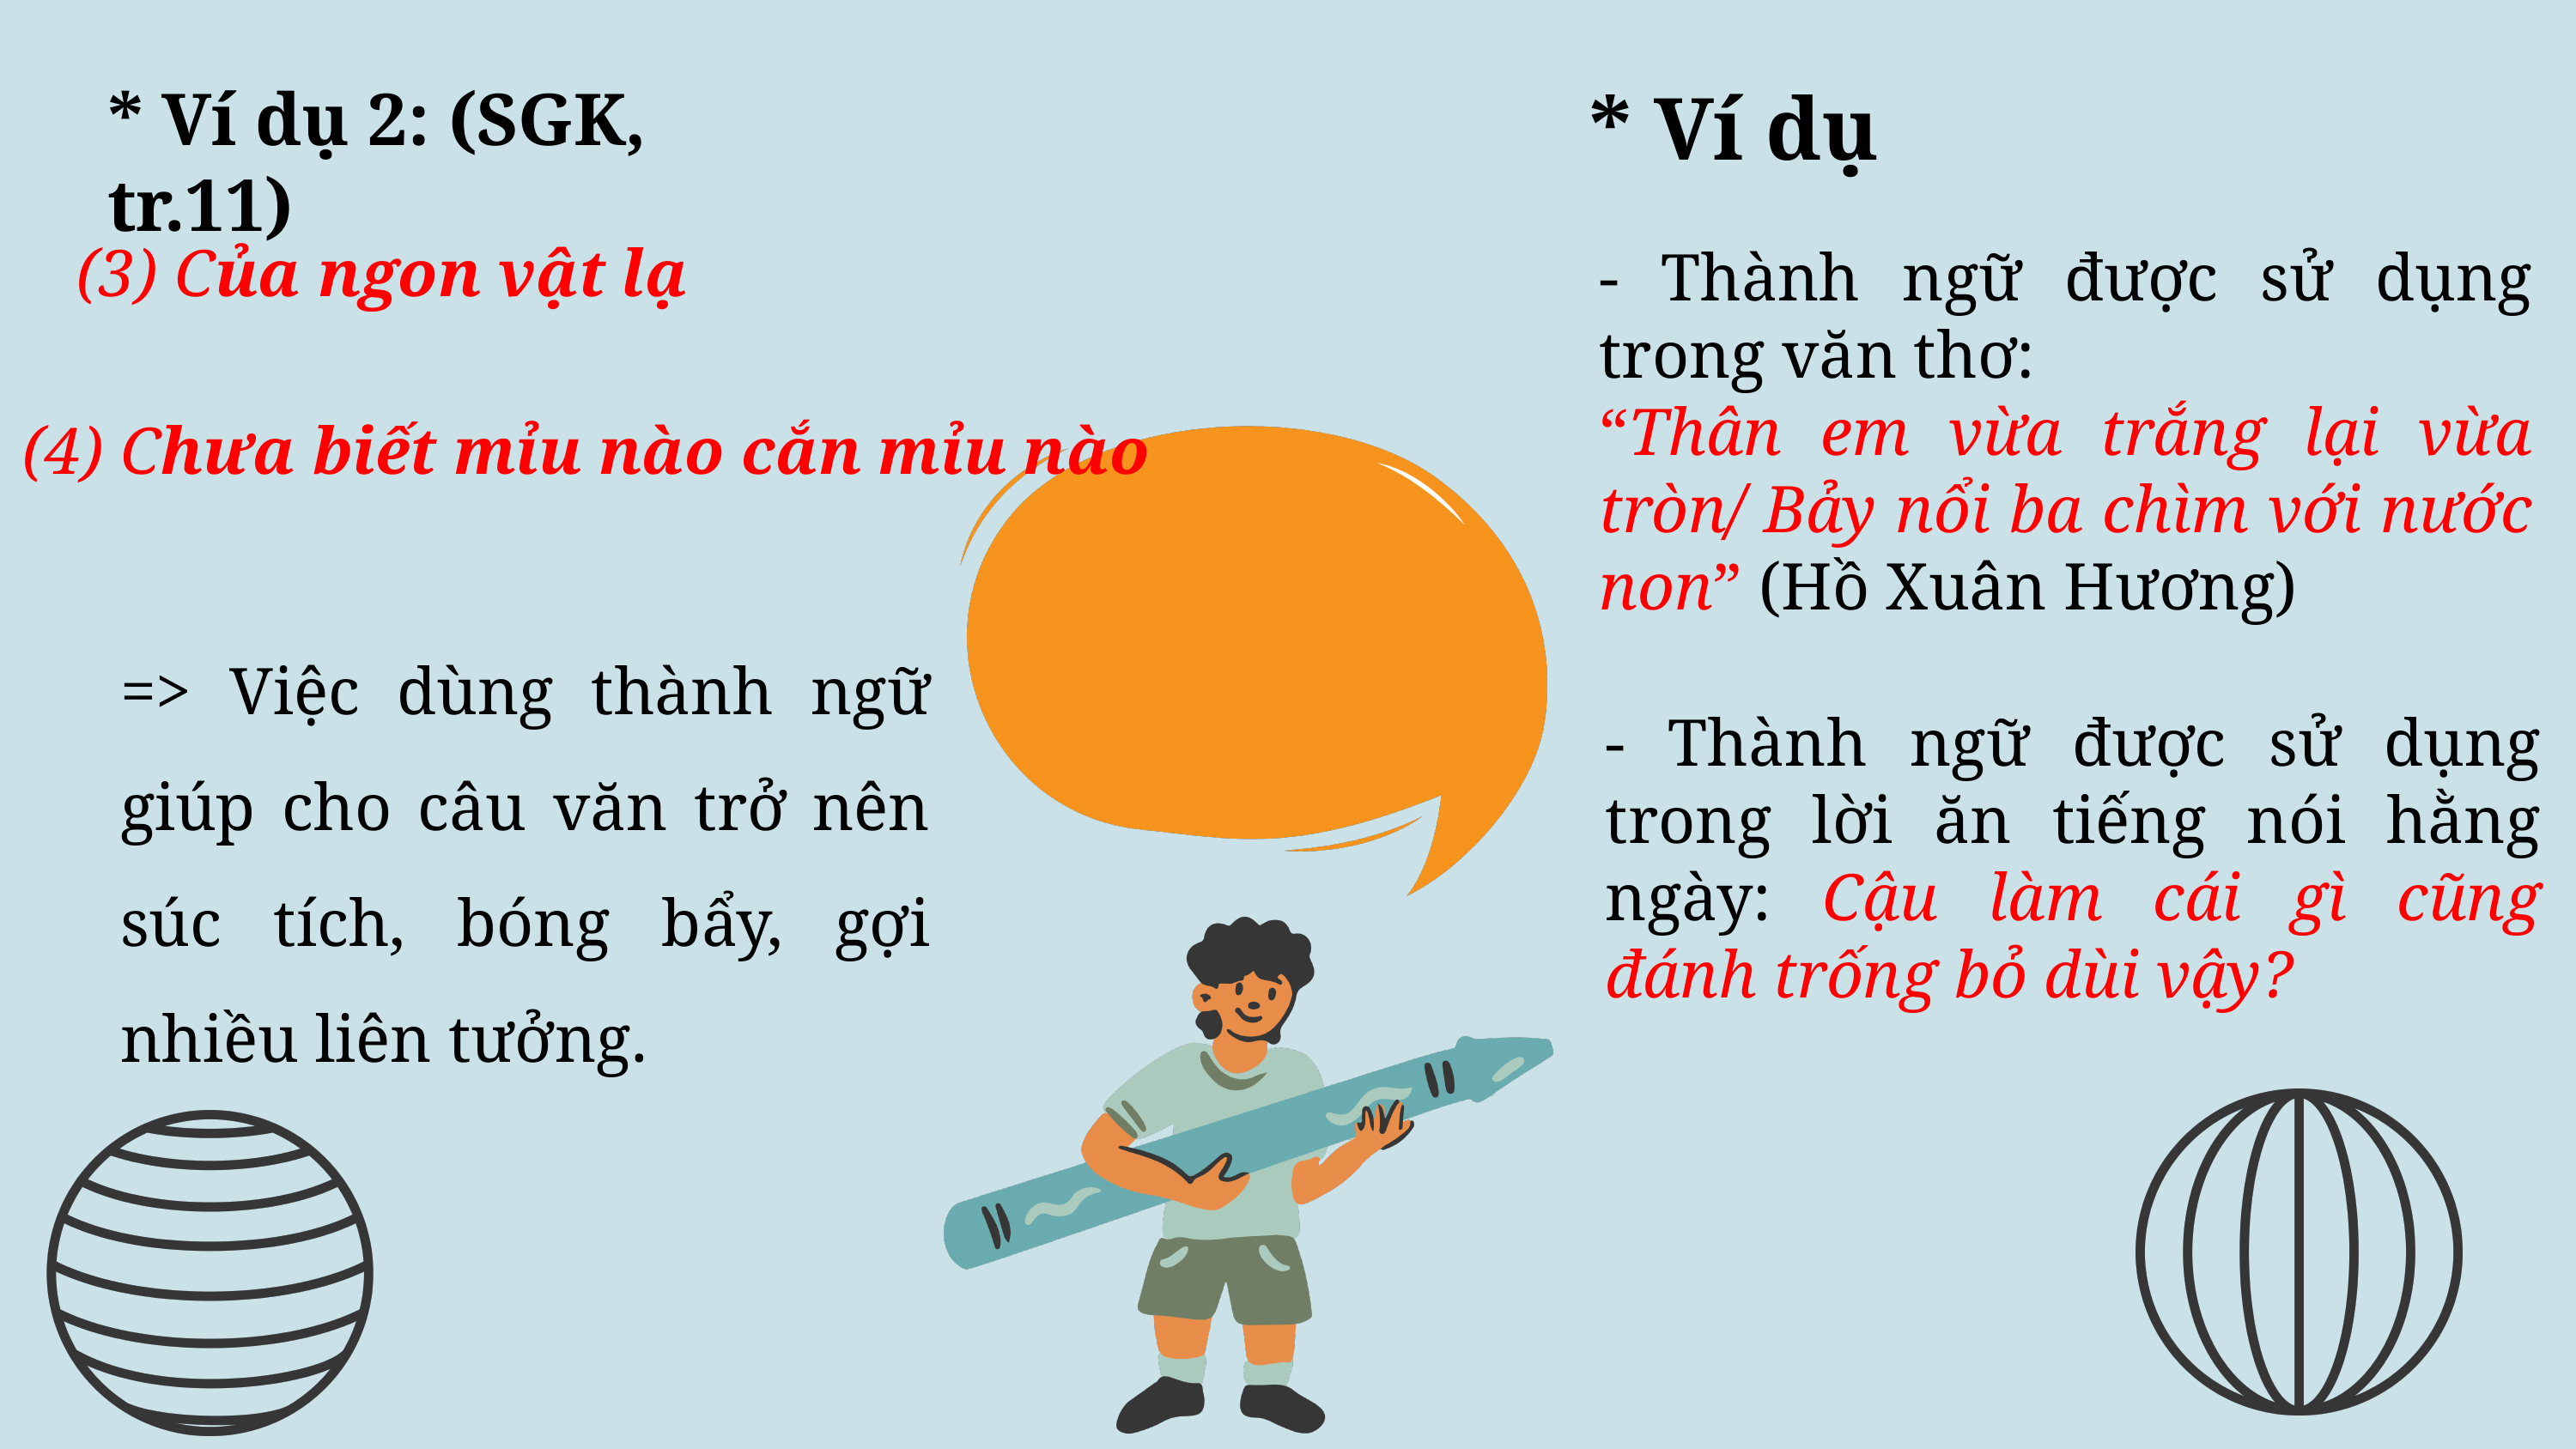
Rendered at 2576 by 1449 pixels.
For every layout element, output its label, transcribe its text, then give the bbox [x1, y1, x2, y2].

text_box (4) Chưa biết mỉu nào cắn mỉu nào [10, 403, 1163, 494]
text_box * Ví dụ [1589, 74, 2276, 178]
picture [2136, 1088, 2463, 1416]
text_box * Ví dụ 2: (SGK, tr.11) [107, 73, 817, 246]
text_box (3) Của ngon vật lạ [9, 239, 756, 310]
text_box => Việc dùng thành ngữ giúp cho câu văn trở nên súc tích, bóng bẩy, gợi nhiều liên tưởng. [107, 604, 945, 1082]
picture [944, 913, 1553, 1434]
text_box - Thành ngữ được sử dụng trong lời ăn tiếng nói hằng ngày: Cậu làm cái gì cũng đánh trống bỏ dùi vậy? [1593, 694, 2555, 1017]
text_box - Thành ngữ được sử dụng trong văn thơ: “Thân em vừa trắng lại vừa tròn/ Bảy nổi ba chìm với nước non” (Hồ Xuân Hương) [1599, 236, 2533, 623]
picture [960, 425, 1547, 896]
picture [46, 1110, 374, 1436]
